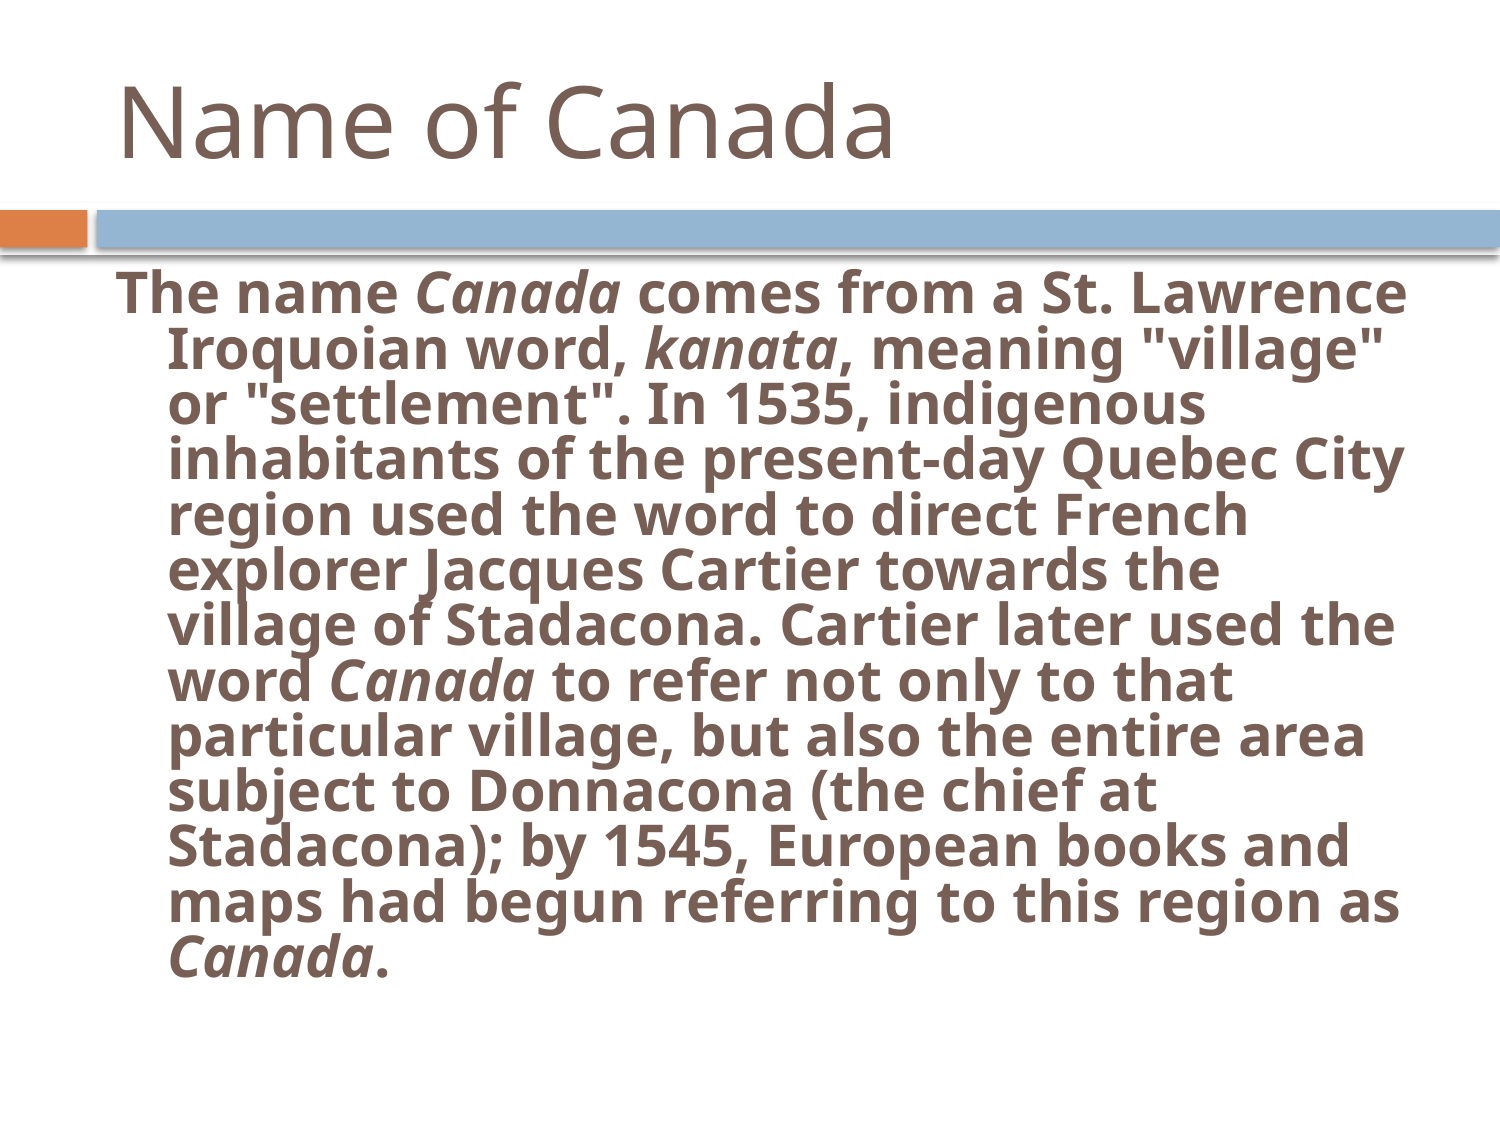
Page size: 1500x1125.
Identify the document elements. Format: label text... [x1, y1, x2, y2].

list The name Canada comes from a St. Lawrence Iroquoian word, kanata, meaning "village" or "settlement". In 1535, indigenous inhabitants of the present-day Quebec City region used the word to direct French explorer Jacques Cartier towards the village of Stadacona. Cartier later used the word Canada to refer not only to that particular village, but also the entire area subject to Donnacona (the chief at Stadacona); by 1545, European books and maps had begun referring to this region as Canada. [100, 262, 1438, 1000]
title Name of Canada [100, 37, 1438, 200]
